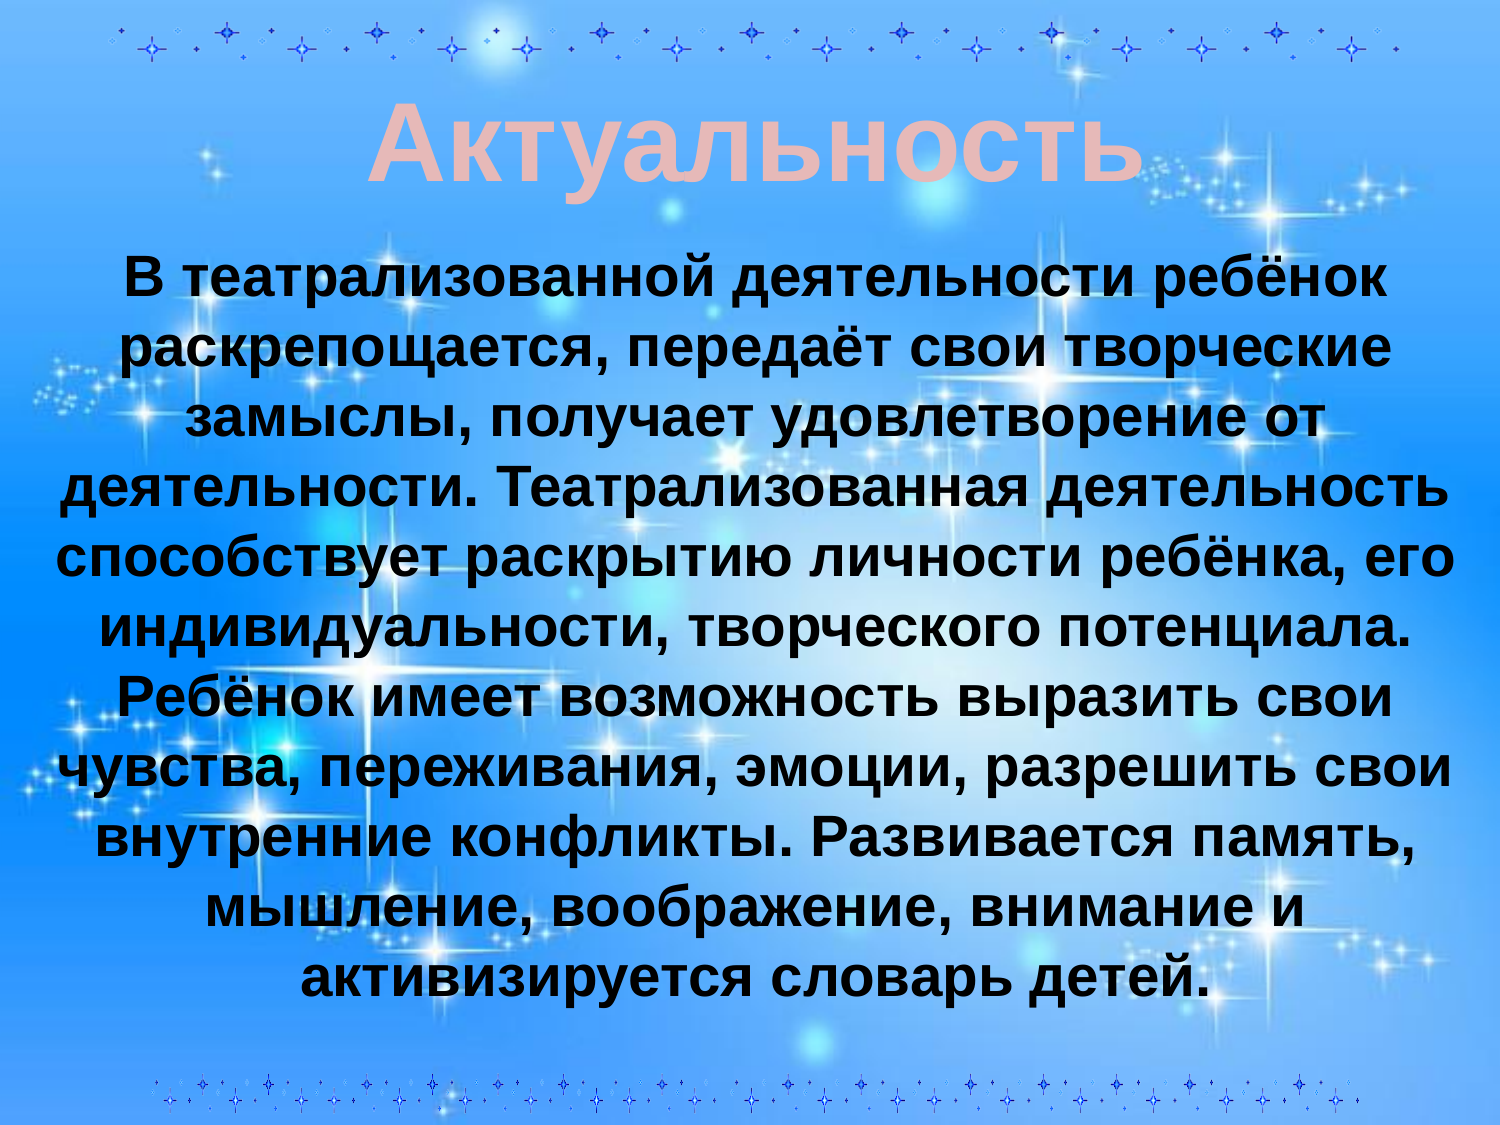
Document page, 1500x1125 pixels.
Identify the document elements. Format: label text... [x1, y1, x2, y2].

picture [0, 0, 1500, 1125]
text_box В театрализованной деятельности ребёнок раскрепощается, передаёт свои творческие замыслы, получает удовлетворение от деятельности. Театрализованная деятельность способствует раскрытию личности ребёнка, его индивидуальности, творческого потенциала. Ребёнок имеет возможность выразить свои чувства, переживания, эмоции, разрешить свои внутренние конфликты. Развивается память, мышление, воображение, внимание и активизируется словарь детей. [23, 160, 1489, 1016]
text_box Актуальность [350, 75, 1162, 160]
